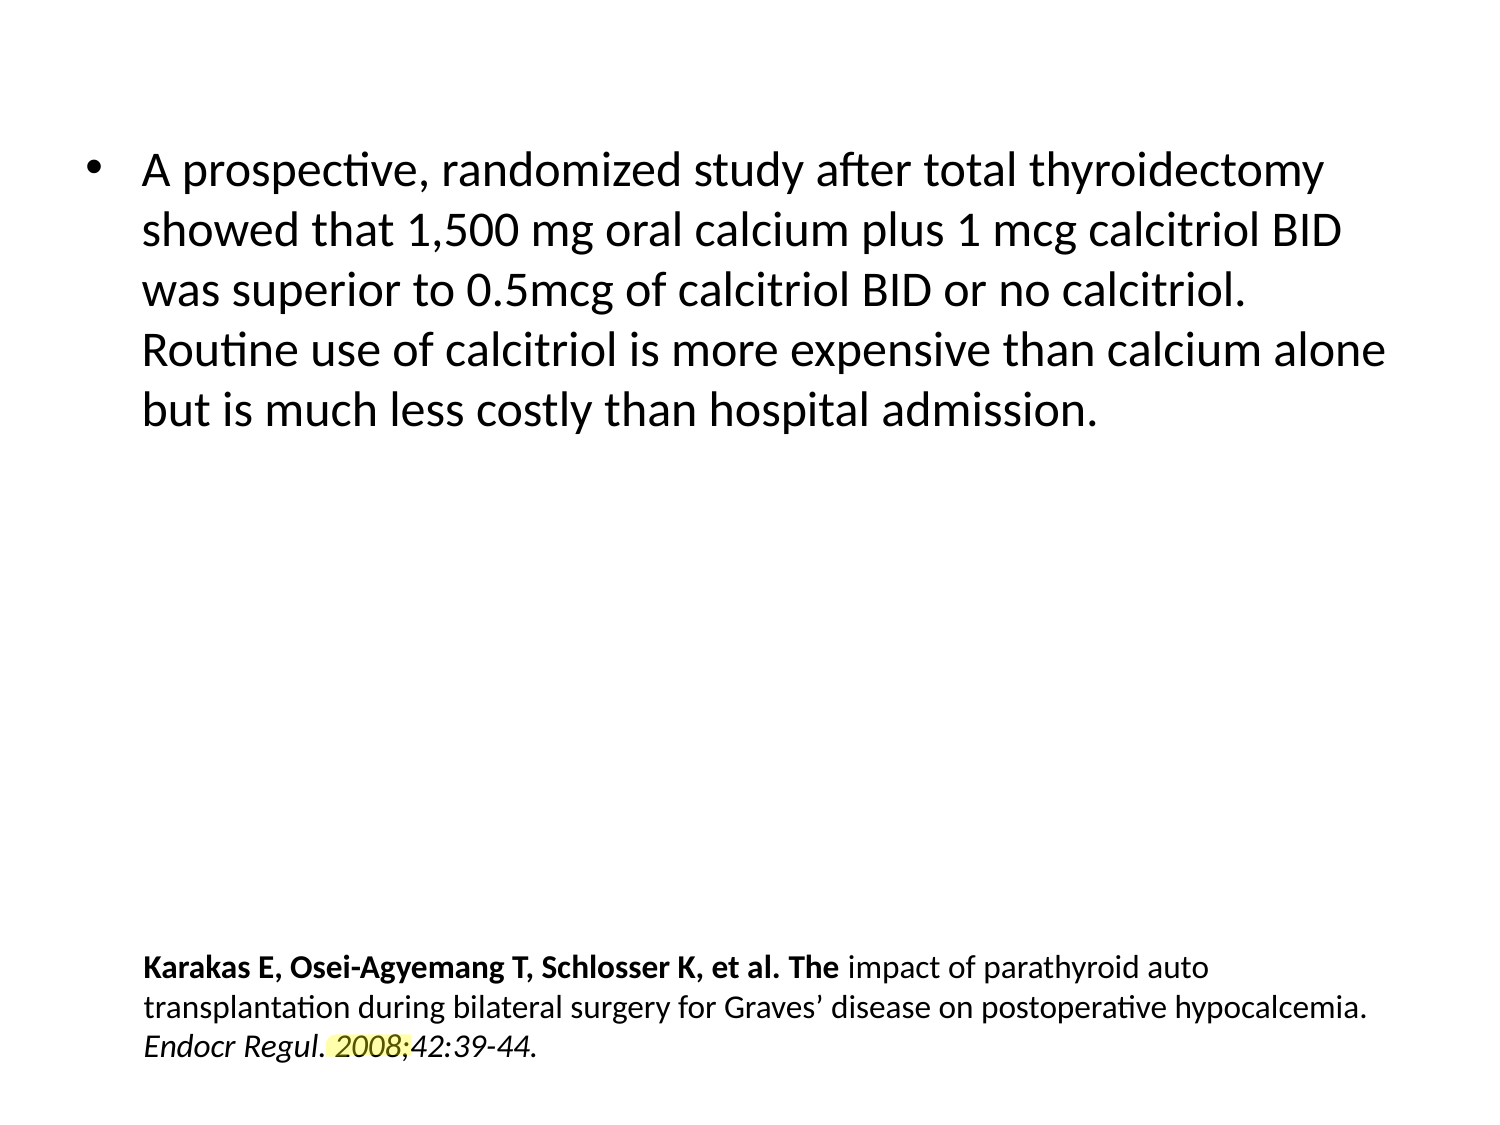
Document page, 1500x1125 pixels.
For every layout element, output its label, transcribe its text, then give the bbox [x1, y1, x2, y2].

text_box Karakas E, Osei-Agyemang T, Schlosser K, et al. The impact of parathyroid auto transplantation during bilateral surgery for Graves’ disease on postoperative hypocalcemia. Endocr Regul. 2008;42:39-44. [128, 937, 1430, 1072]
list A prospective, randomized study after total thyroidectomy showed that 1,500 mg oral calcium plus 1 mcg calcitriol BID was superior to 0.5mcg of calcitriol BID or no calcitriol. Routine use of calcitriol is more expensive than calcium alone but is much less costly than hospital admission. [70, 128, 1421, 1087]
